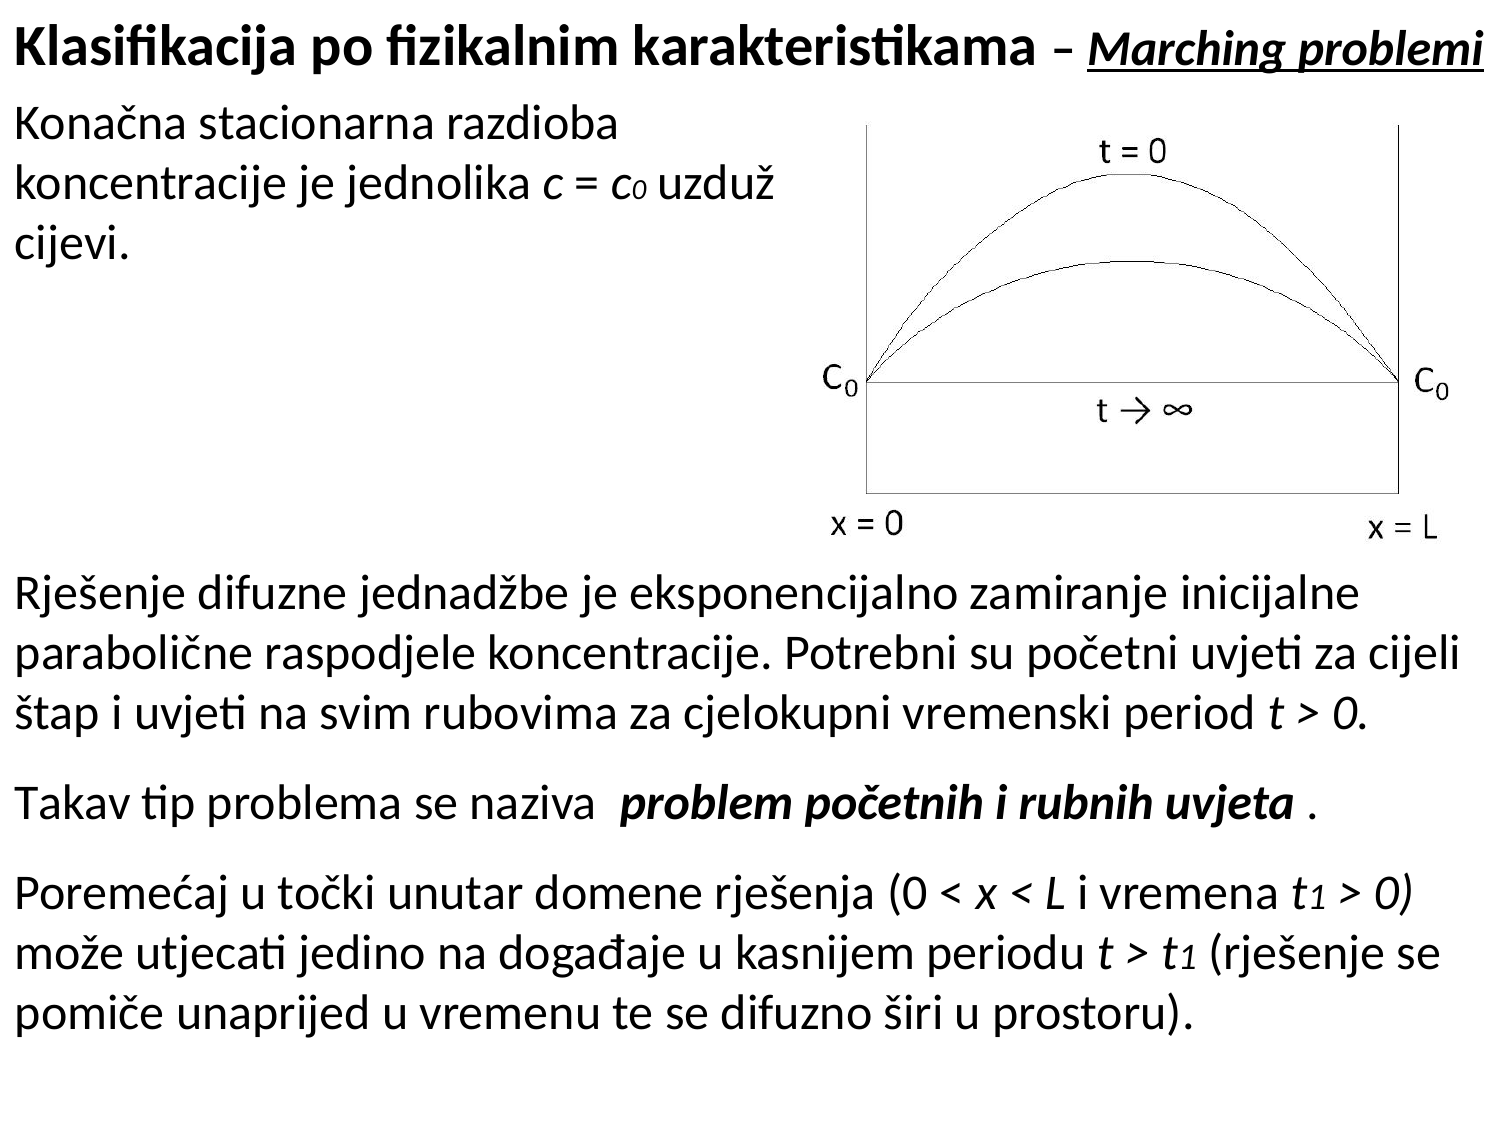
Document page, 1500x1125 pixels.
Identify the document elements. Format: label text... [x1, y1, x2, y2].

text_box Rješenje difuzne jednadžbe je eksponencijalno zamiranje inicijalne parabolične raspodjele koncentracije. Potrebni su početni uvjeti za cijeli štap i uvjeti na svim rubovima za cjelokupni vremenski period t > 0. Takav tip problema se naziva problem početnih i rubnih uvjeta . Poremećaj u točki unutar domene rješenja (0 < x < L i vremena t1 > 0) može utjecati jedino na događaje u kasnijem periodu t > t1 (rješenje se pomiče unaprijed u vremenu te se difuzno širi u prostoru). [0, 552, 1500, 1047]
text_box Konačna stacionarna razdioba koncentracije je jednolika c = c0 uzduž cijevi. [0, 85, 807, 277]
picture [808, 85, 1463, 553]
text_box Klasifikacija po fizikalnim karakteristikama – Marching problemi [0, 0, 1500, 85]
